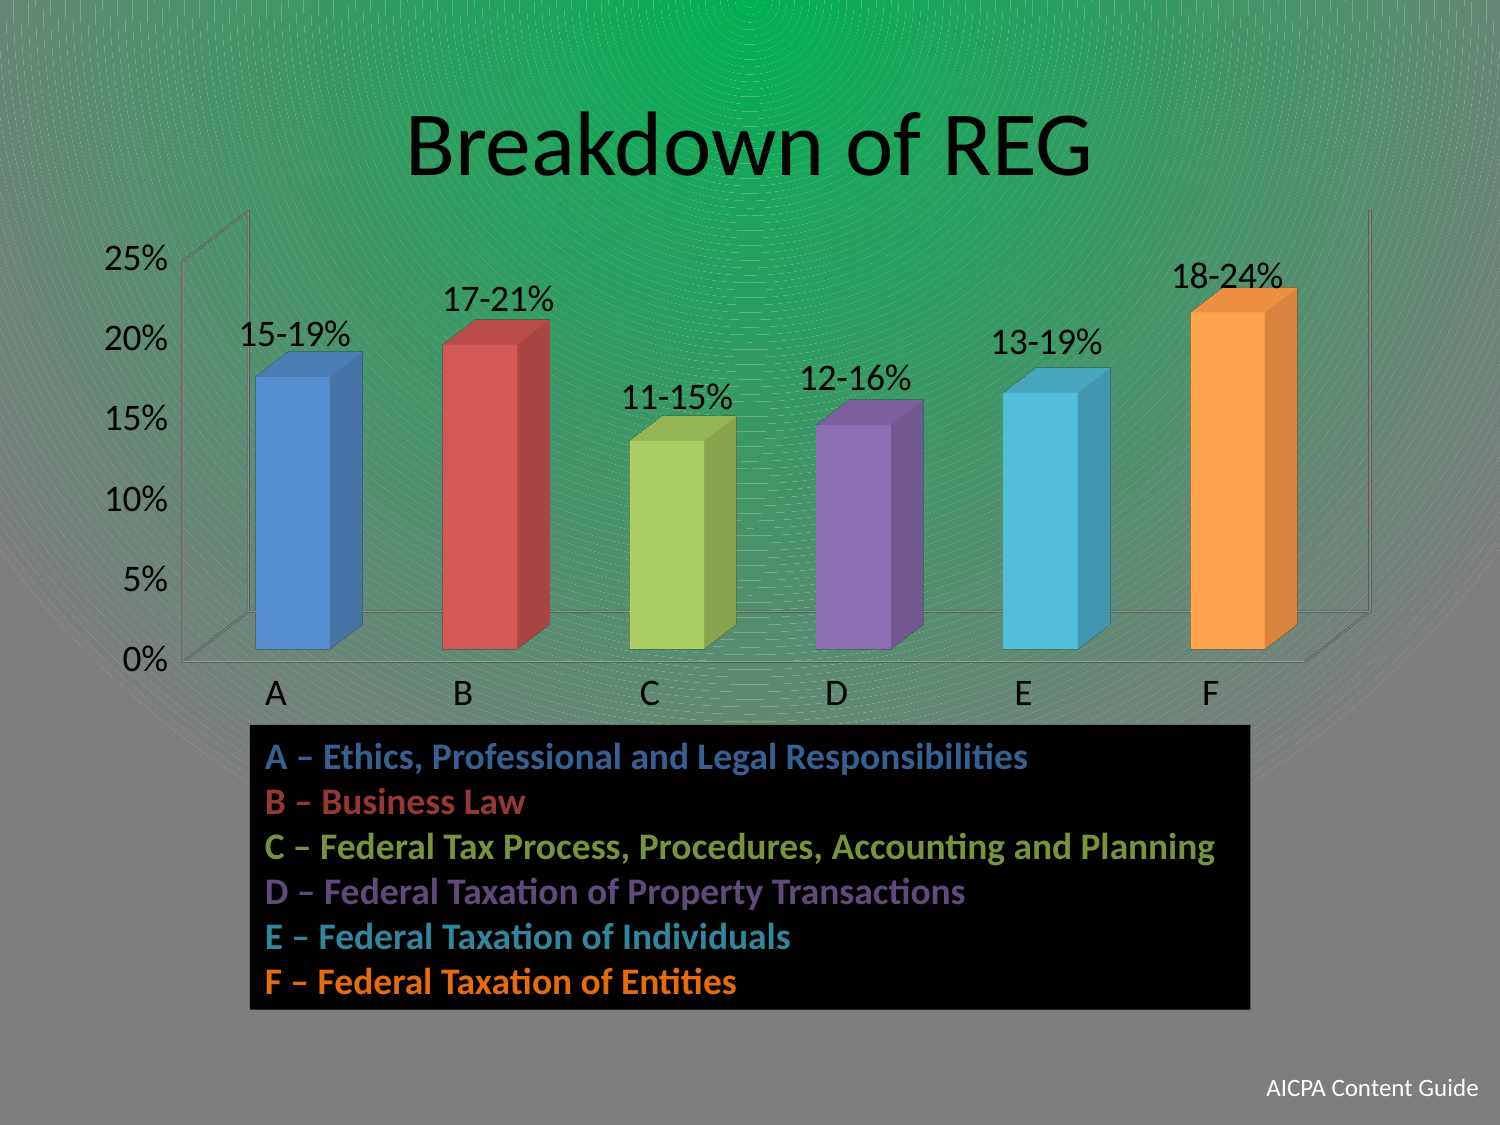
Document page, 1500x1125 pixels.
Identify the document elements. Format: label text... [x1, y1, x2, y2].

text_box A – Ethics, Professional and Legal Responsibilities B – Business Law C – Federal Tax Process, Procedures, Accounting and Planning D – Federal Taxation of Property Transactions E – Federal Taxation of Individuals F – Federal Taxation of Entities [249, 735, 1251, 1010]
title Breakdown of REG [75, 45, 1425, 233]
text_box AICPA Content Guide [1251, 1064, 1495, 1110]
chart [62, 199, 1413, 726]
